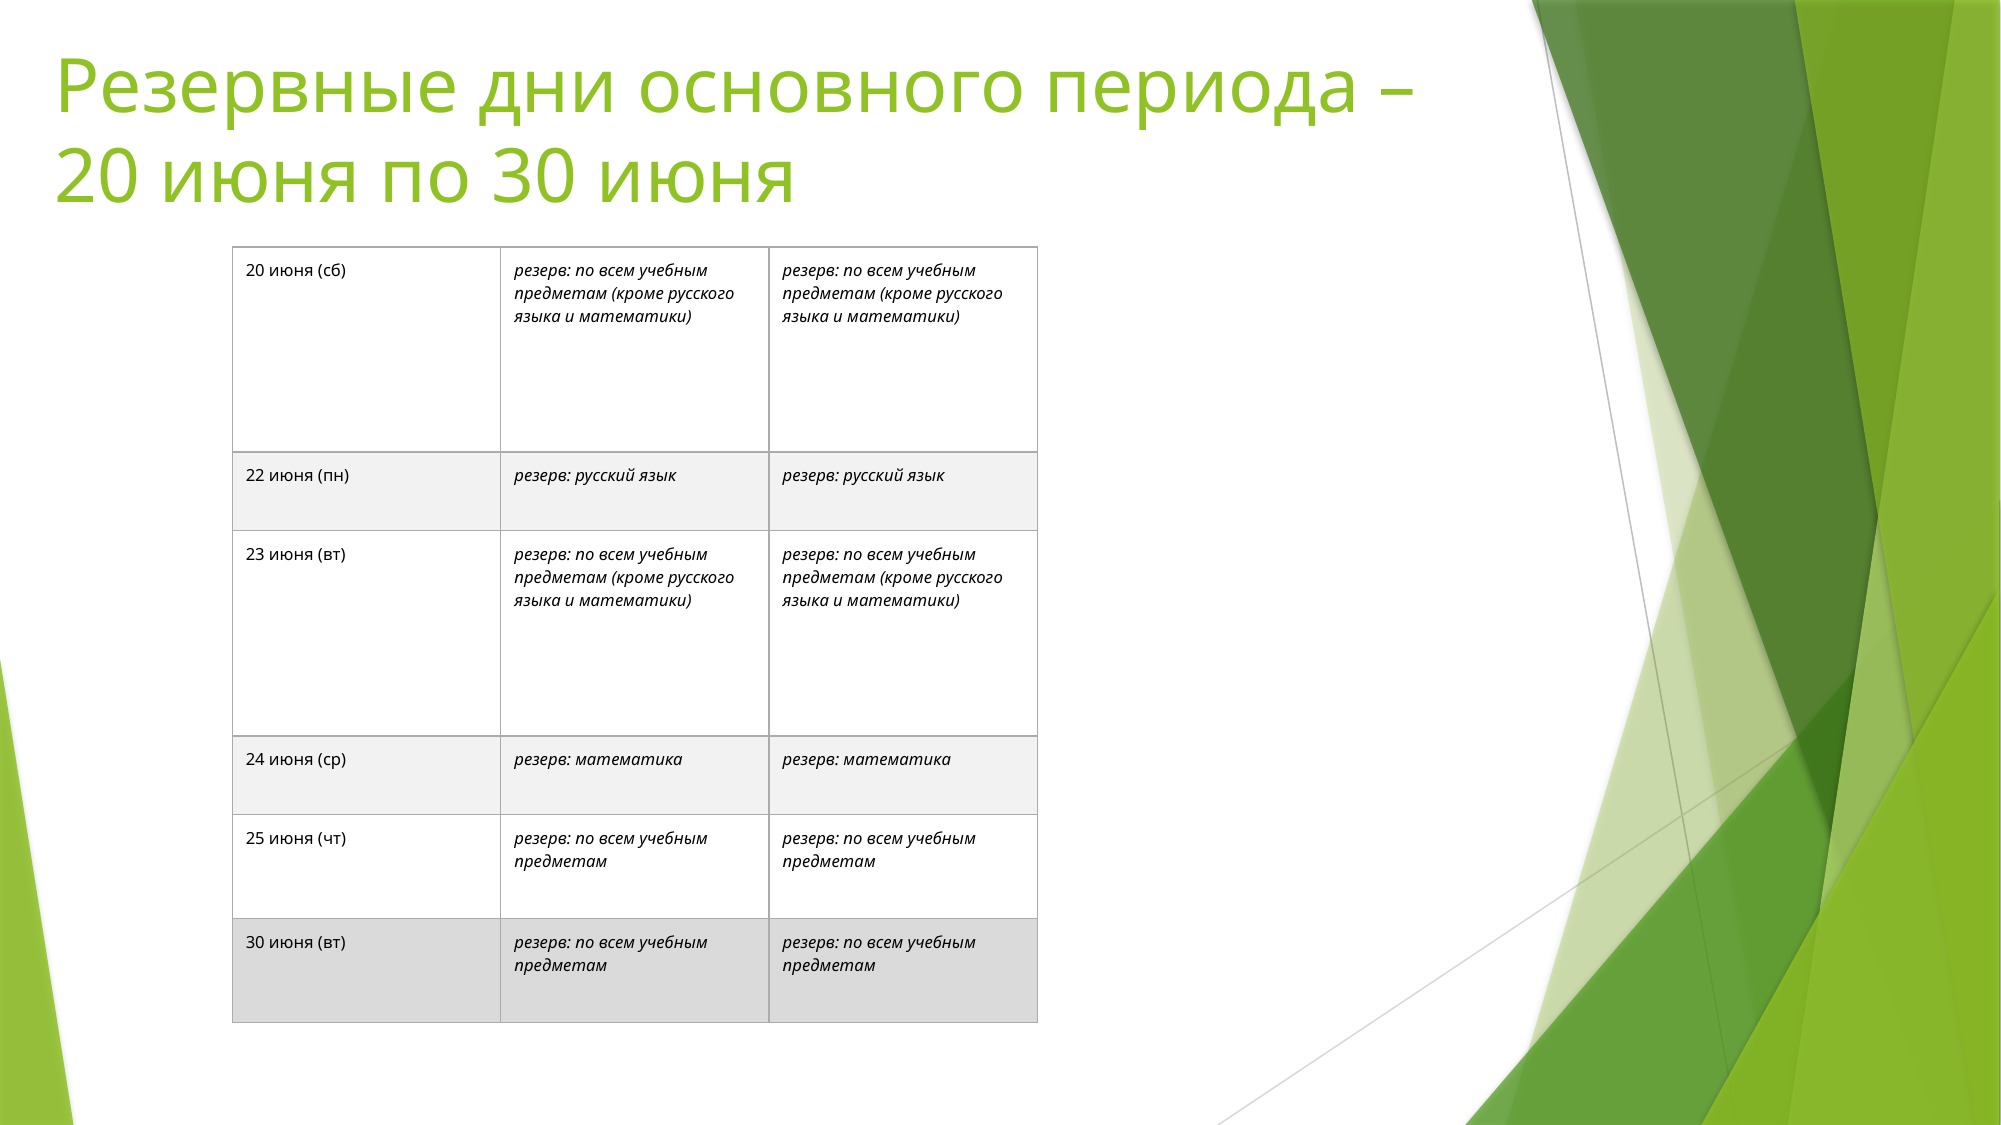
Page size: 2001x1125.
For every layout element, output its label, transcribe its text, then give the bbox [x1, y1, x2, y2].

table_cell резерв: математика [501, 737, 768, 814]
table_cell резерв: по всем учебным предметам [770, 919, 1037, 1022]
table_header резерв: по всем учебным предметам (кроме русского языка и математики) [770, 248, 1037, 451]
table_cell резерв: по всем учебным предметам (кроме русского языка и математики) [770, 531, 1037, 735]
table_cell резерв: по всем учебным предметам [501, 815, 768, 918]
table_cell резерв: русский язык [770, 453, 1037, 530]
table_header резерв: по всем учебным предметам (кроме русского языка и математики) [501, 248, 768, 451]
table_cell резерв: русский язык [501, 453, 768, 530]
title Резервные дни основного периода – 20 июня по 30 июня [39, 30, 1450, 247]
table_cell 30 июня (вт) [233, 919, 500, 1022]
table_cell резерв: по всем учебным предметам [770, 815, 1037, 918]
table_cell резерв: по всем учебным предметам [501, 919, 768, 1022]
table_cell 25 июня (чт) [233, 815, 500, 918]
table_cell 22 июня (пн) [233, 453, 500, 530]
table_cell резерв: по всем учебным предметам (кроме русского языка и математики) [501, 531, 768, 735]
table_header 20 июня (сб) [233, 248, 500, 451]
table_cell 23 июня (вт) [233, 531, 500, 735]
table_cell резерв: математика [770, 737, 1037, 814]
table_cell 24 июня (ср) [233, 737, 500, 814]
